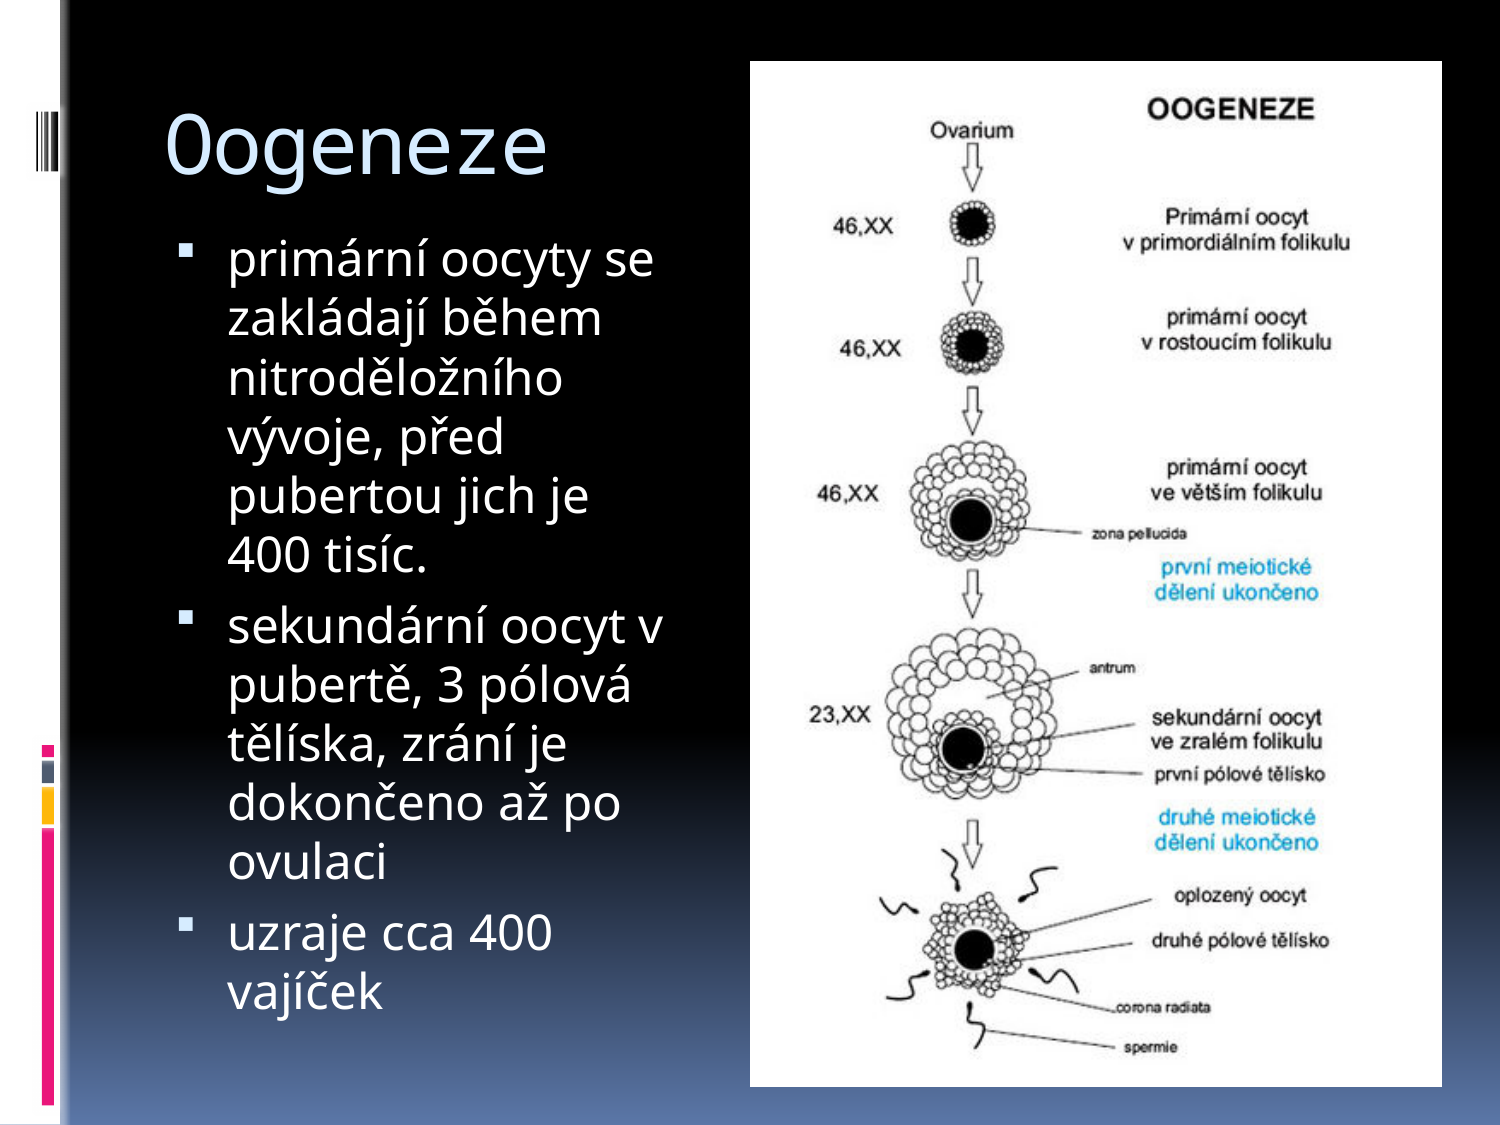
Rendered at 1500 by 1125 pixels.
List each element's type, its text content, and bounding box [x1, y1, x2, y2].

list primární oocyty se zakládají během nitroděložního vývoje, před pubertou jich je 400 tisíc. sekundární oocyt v pubertě, 3 pólová tělíska, zrání je dokončeno až po ovulaci uzraje cca 400 vajíček [150, 219, 680, 1043]
picture [749, 61, 1443, 1088]
title Oogeneze [150, 83, 740, 234]
